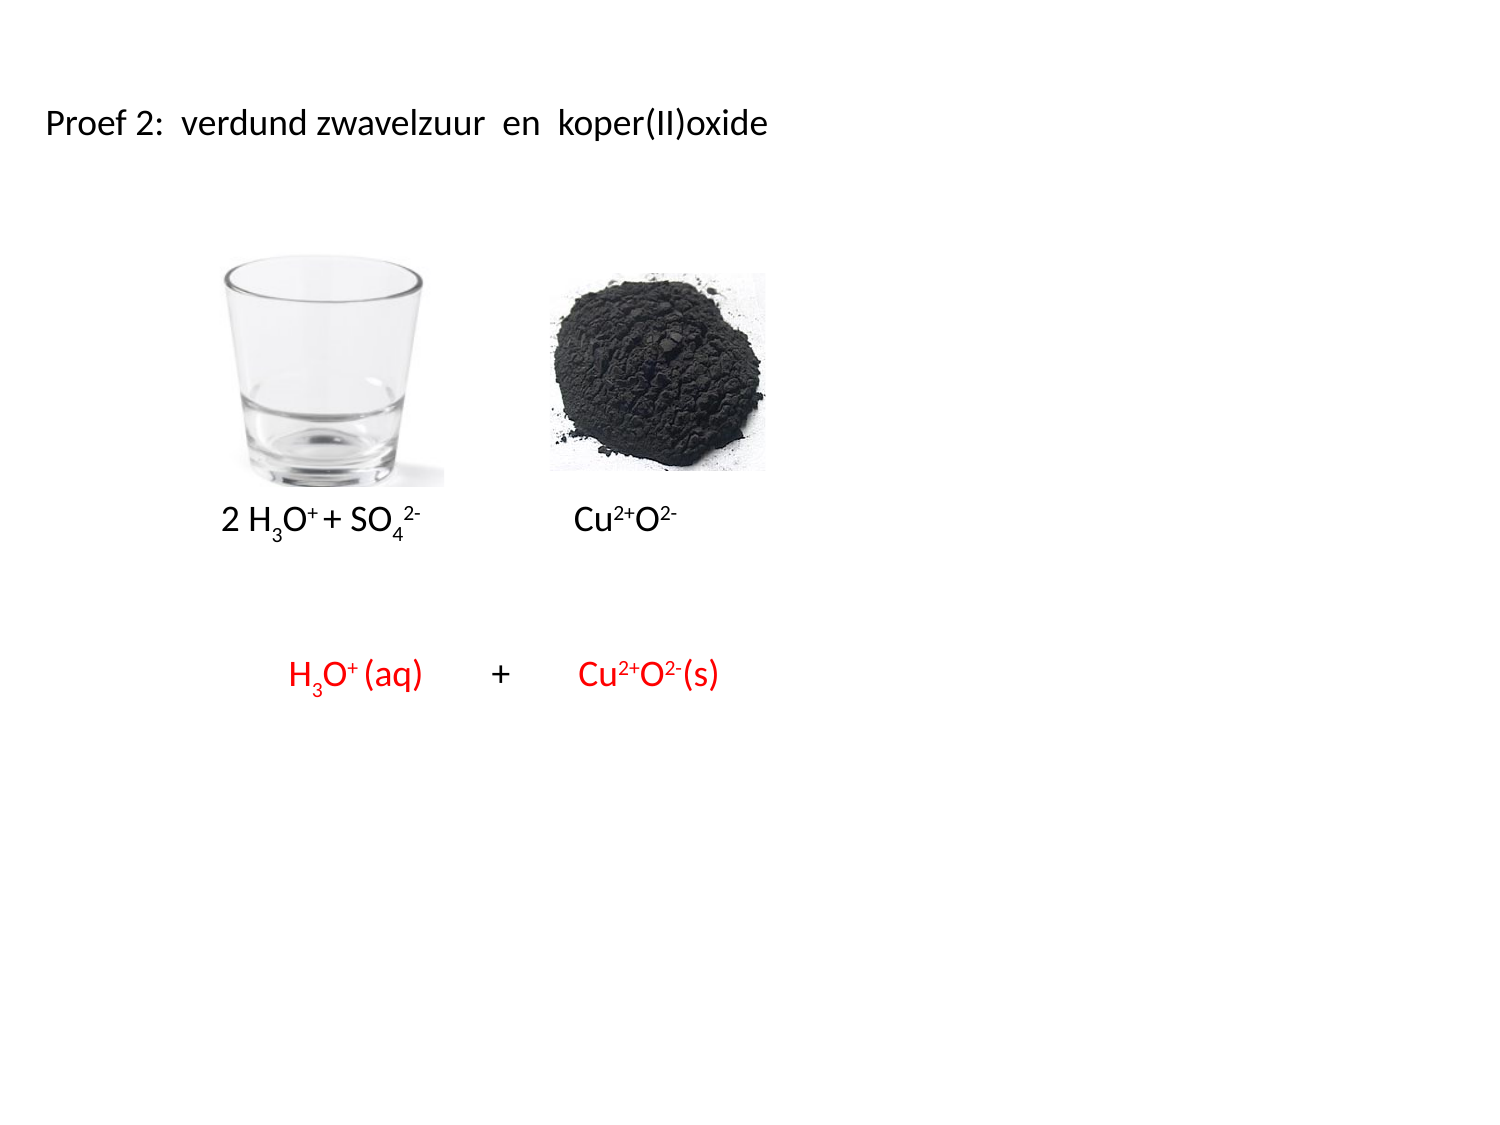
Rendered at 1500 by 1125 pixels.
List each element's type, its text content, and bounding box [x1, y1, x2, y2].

text_box Proef 2: verdund zwavelzuur en koper(II)oxide [30, 90, 1500, 286]
picture [549, 273, 766, 471]
picture [190, 252, 445, 487]
text_box 2 H3O+ + SO42- Cu2+O2- [206, 486, 857, 555]
text_box 2 H3O+ (aq) + Cu2+O2-(s)  2 H2O + H2O + Cu2+ blauw [152, 641, 1500, 890]
